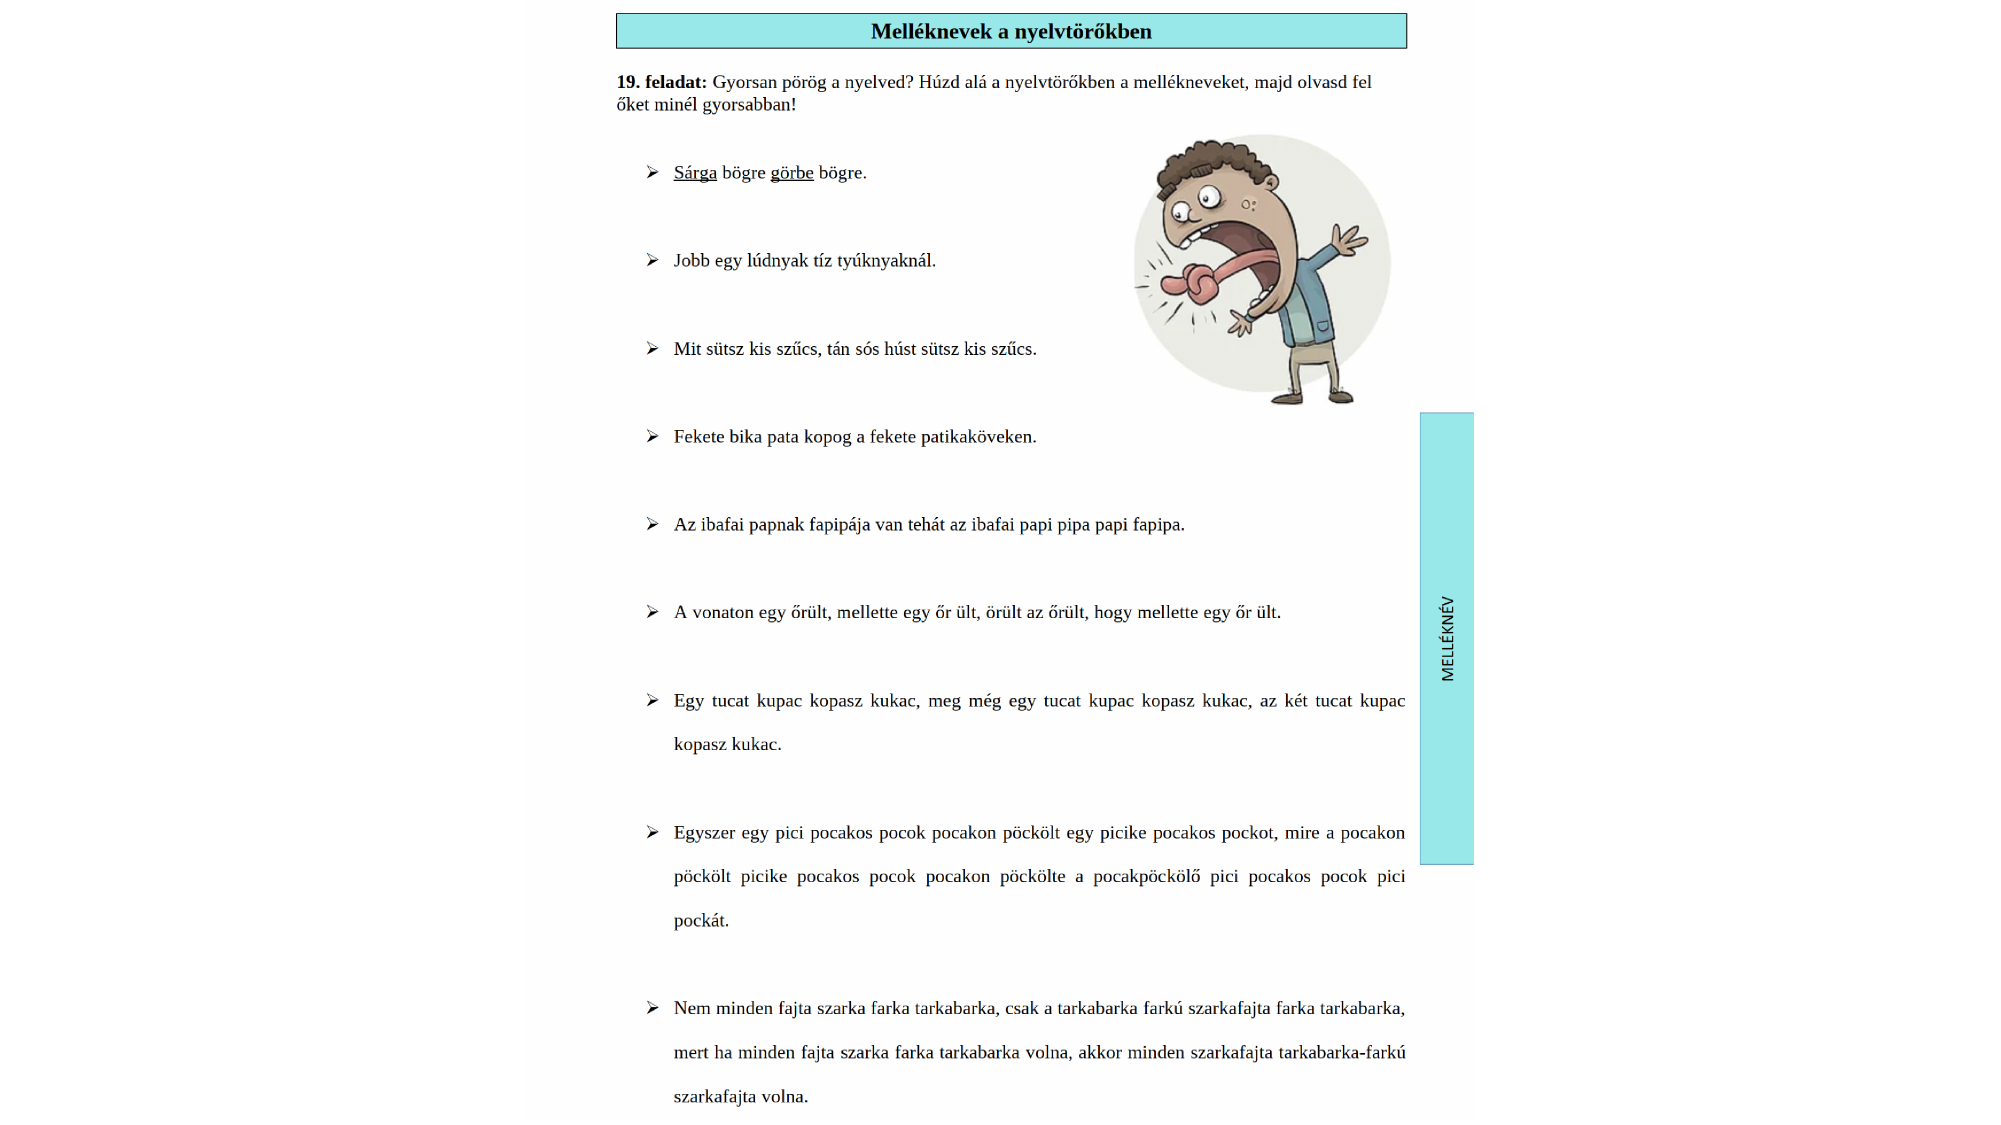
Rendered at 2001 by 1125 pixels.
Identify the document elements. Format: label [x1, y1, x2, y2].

picture [526, 0, 1474, 1121]
